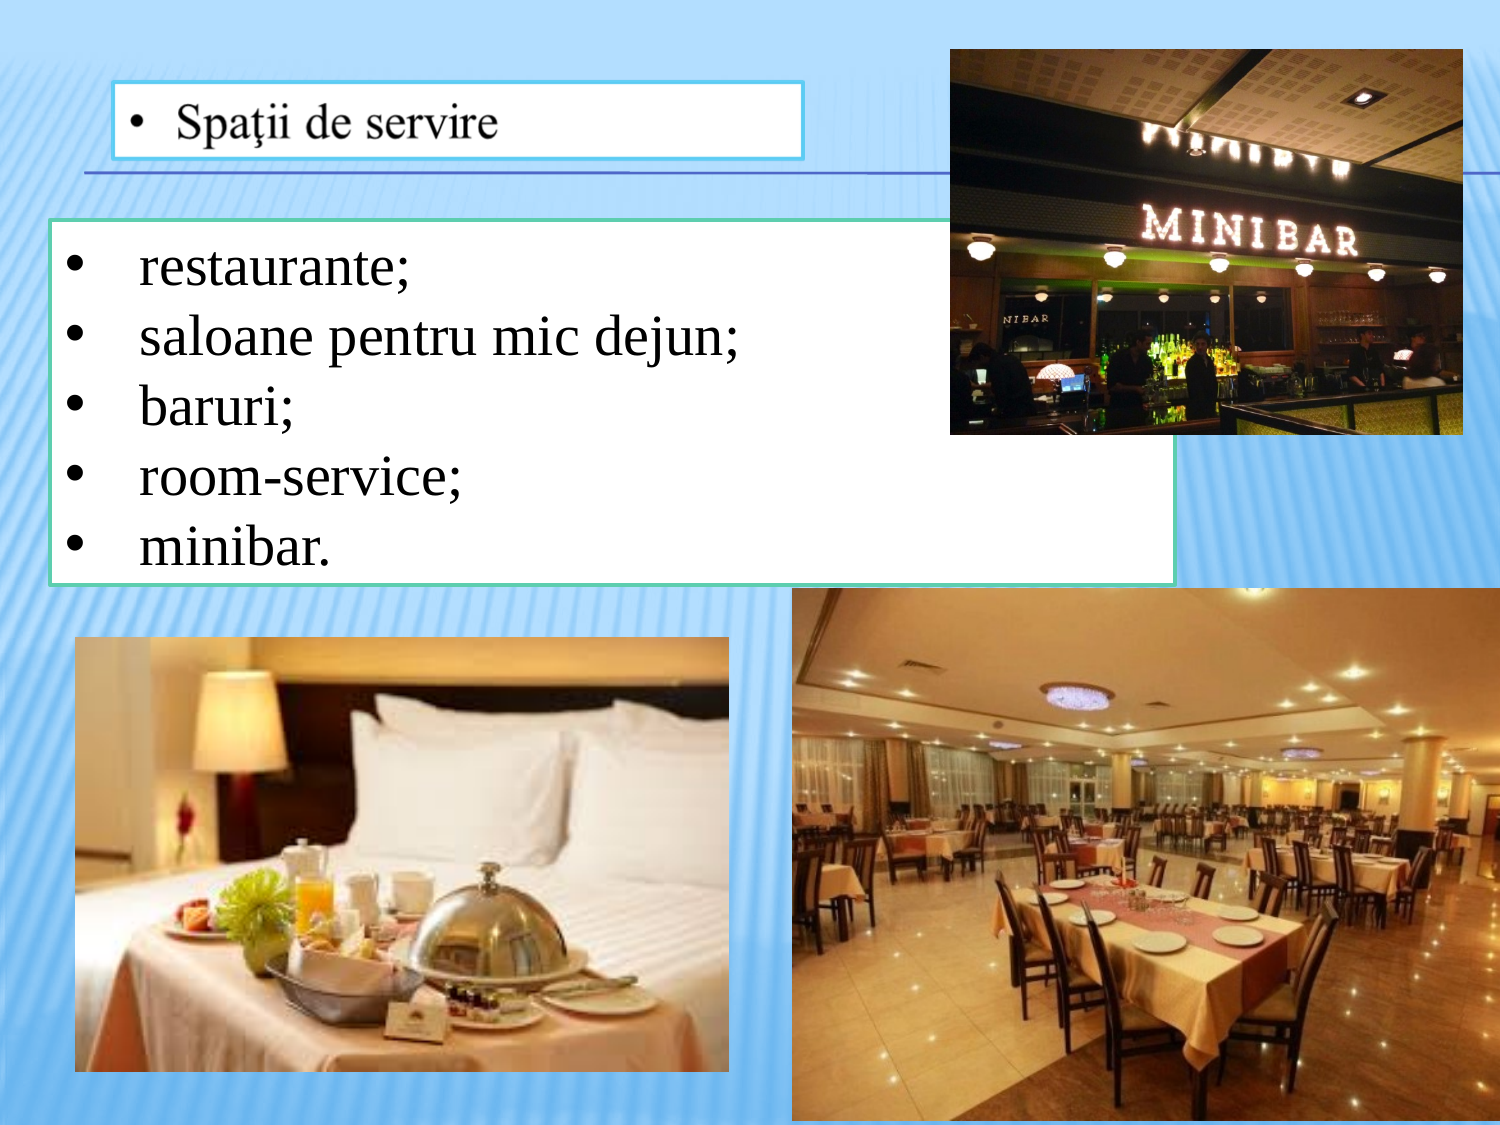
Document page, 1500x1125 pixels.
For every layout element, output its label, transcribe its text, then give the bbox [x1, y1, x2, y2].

picture [74, 636, 729, 1073]
text_box restaurante; saloane pentru mic dejun; baruri; room-service; minibar. [48, 218, 1177, 587]
picture [949, 49, 1463, 435]
picture [99, 74, 805, 182]
picture [792, 588, 1500, 1121]
